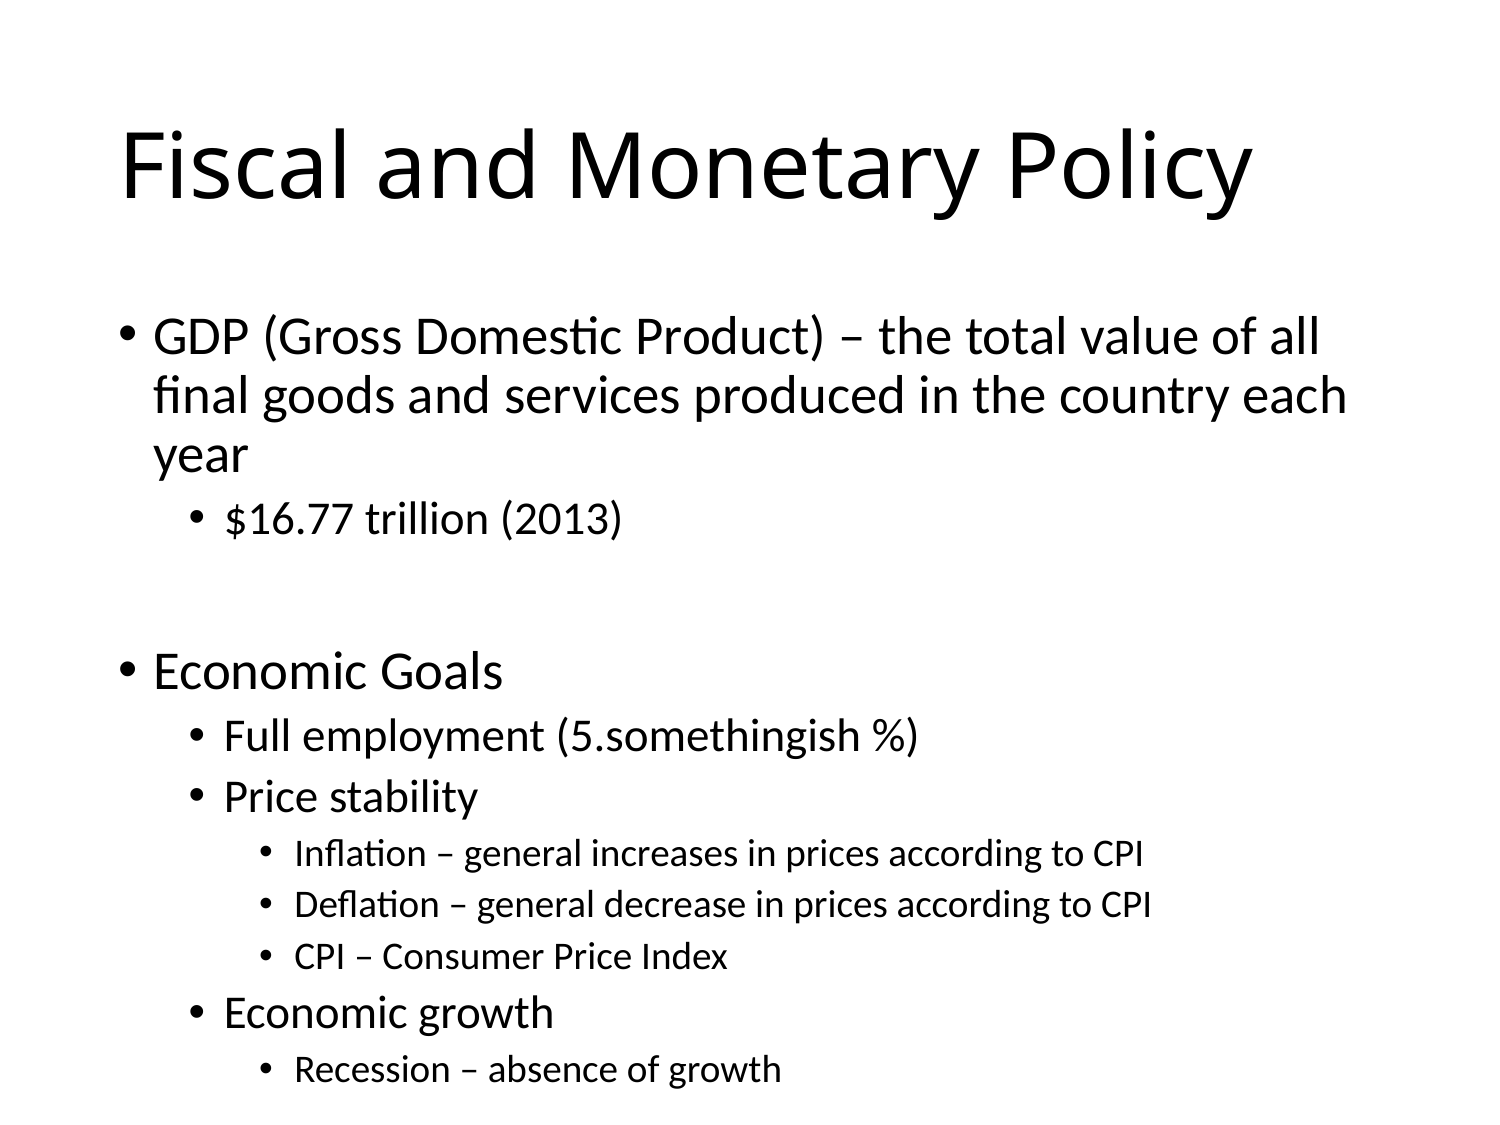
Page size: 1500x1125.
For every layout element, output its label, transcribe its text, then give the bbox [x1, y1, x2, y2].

list GDP (Gross Domestic Product) – the total value of all final goods and services produced in the country each year $16.77 trillion (2013) Economic Goals Full employment (5.somethingish %) Price stability Inflation – general increases in prices according to CPI Deflation – general decrease in prices according to CPI CPI – Consumer Price Index Economic growth Recession – absence of growth [103, 299, 1397, 1103]
title Fiscal and Monetary Policy [103, 59, 1397, 278]
